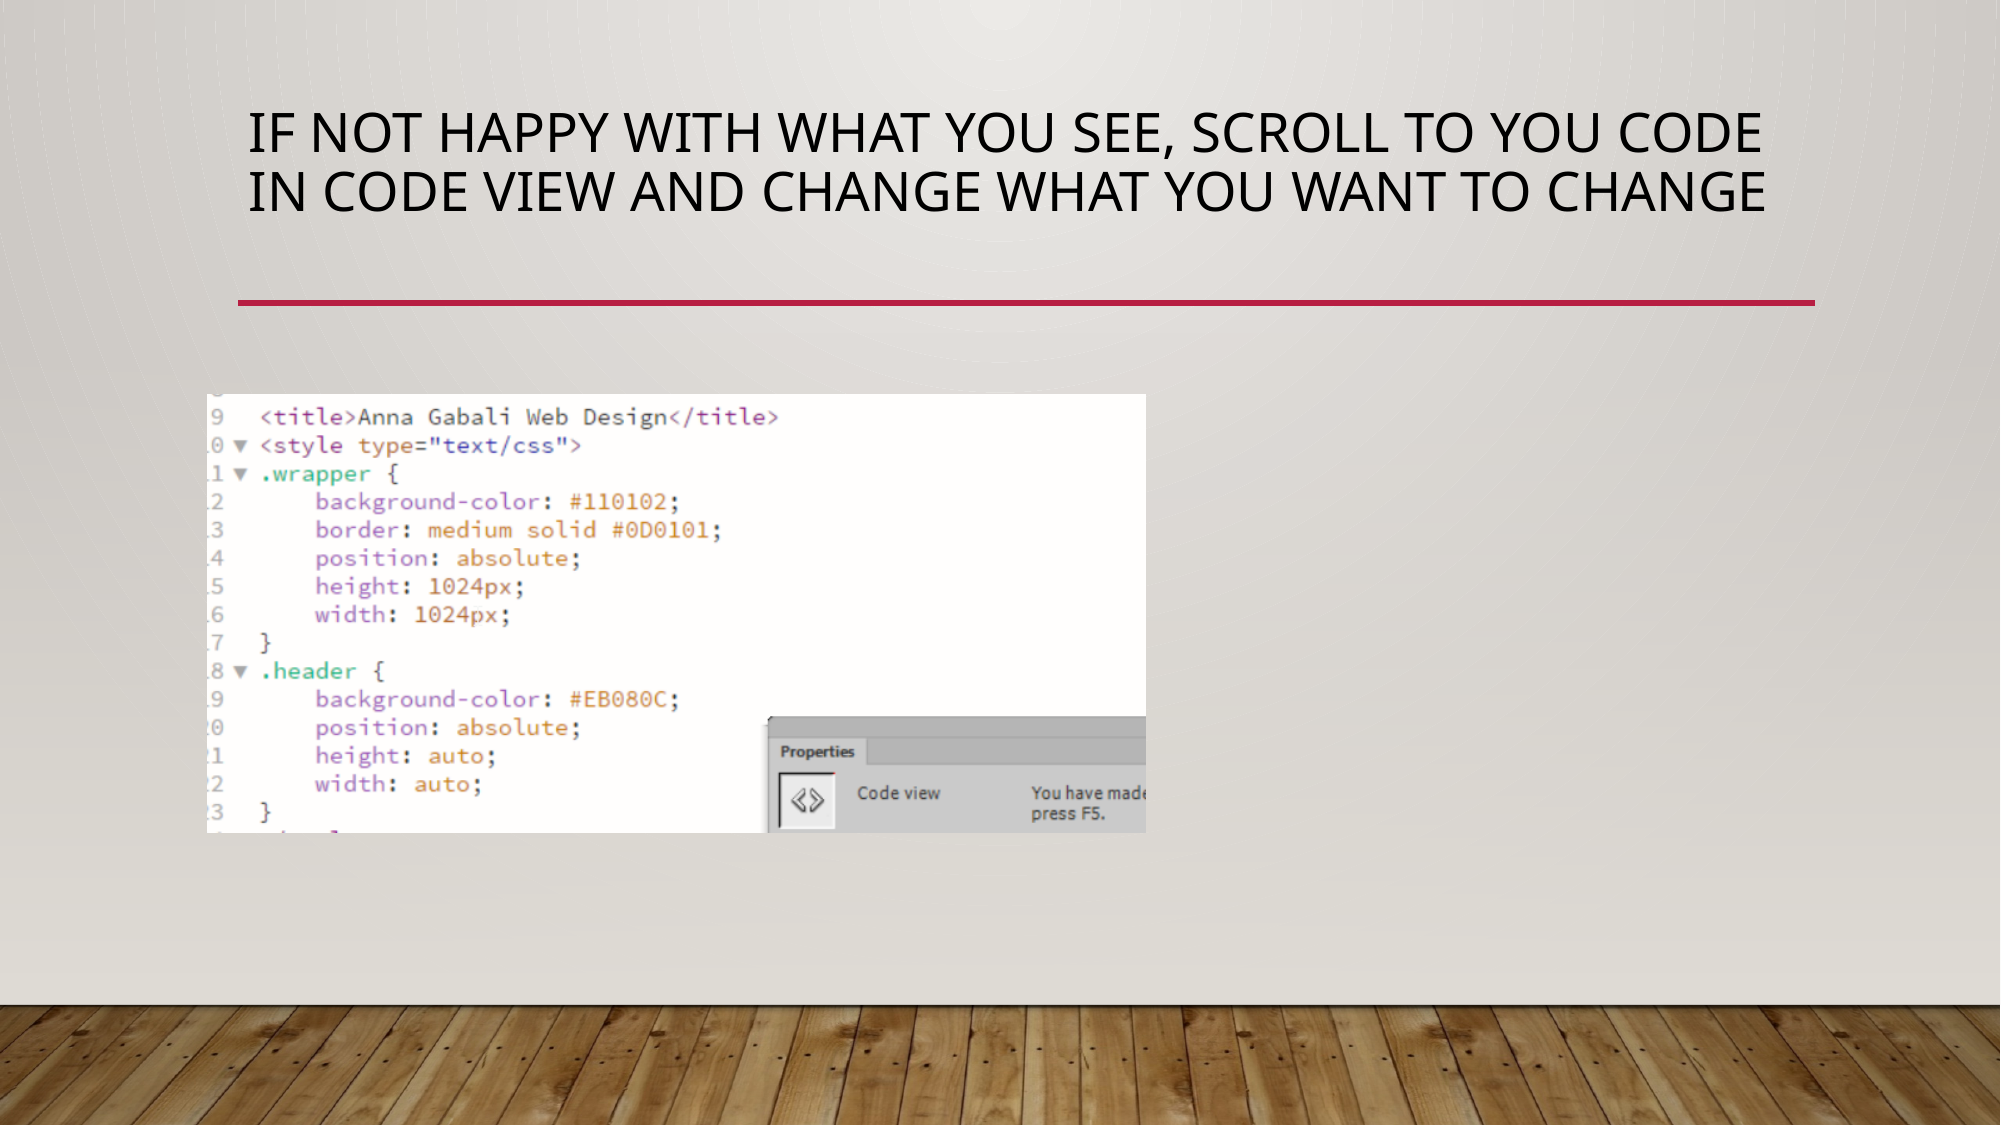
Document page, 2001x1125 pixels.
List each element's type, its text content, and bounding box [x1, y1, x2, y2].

title If not happy with what you see, scroll to you code in code view and change what you want to change [233, 97, 1810, 270]
picture [0, 1005, 2000, 1125]
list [207, 394, 1146, 833]
